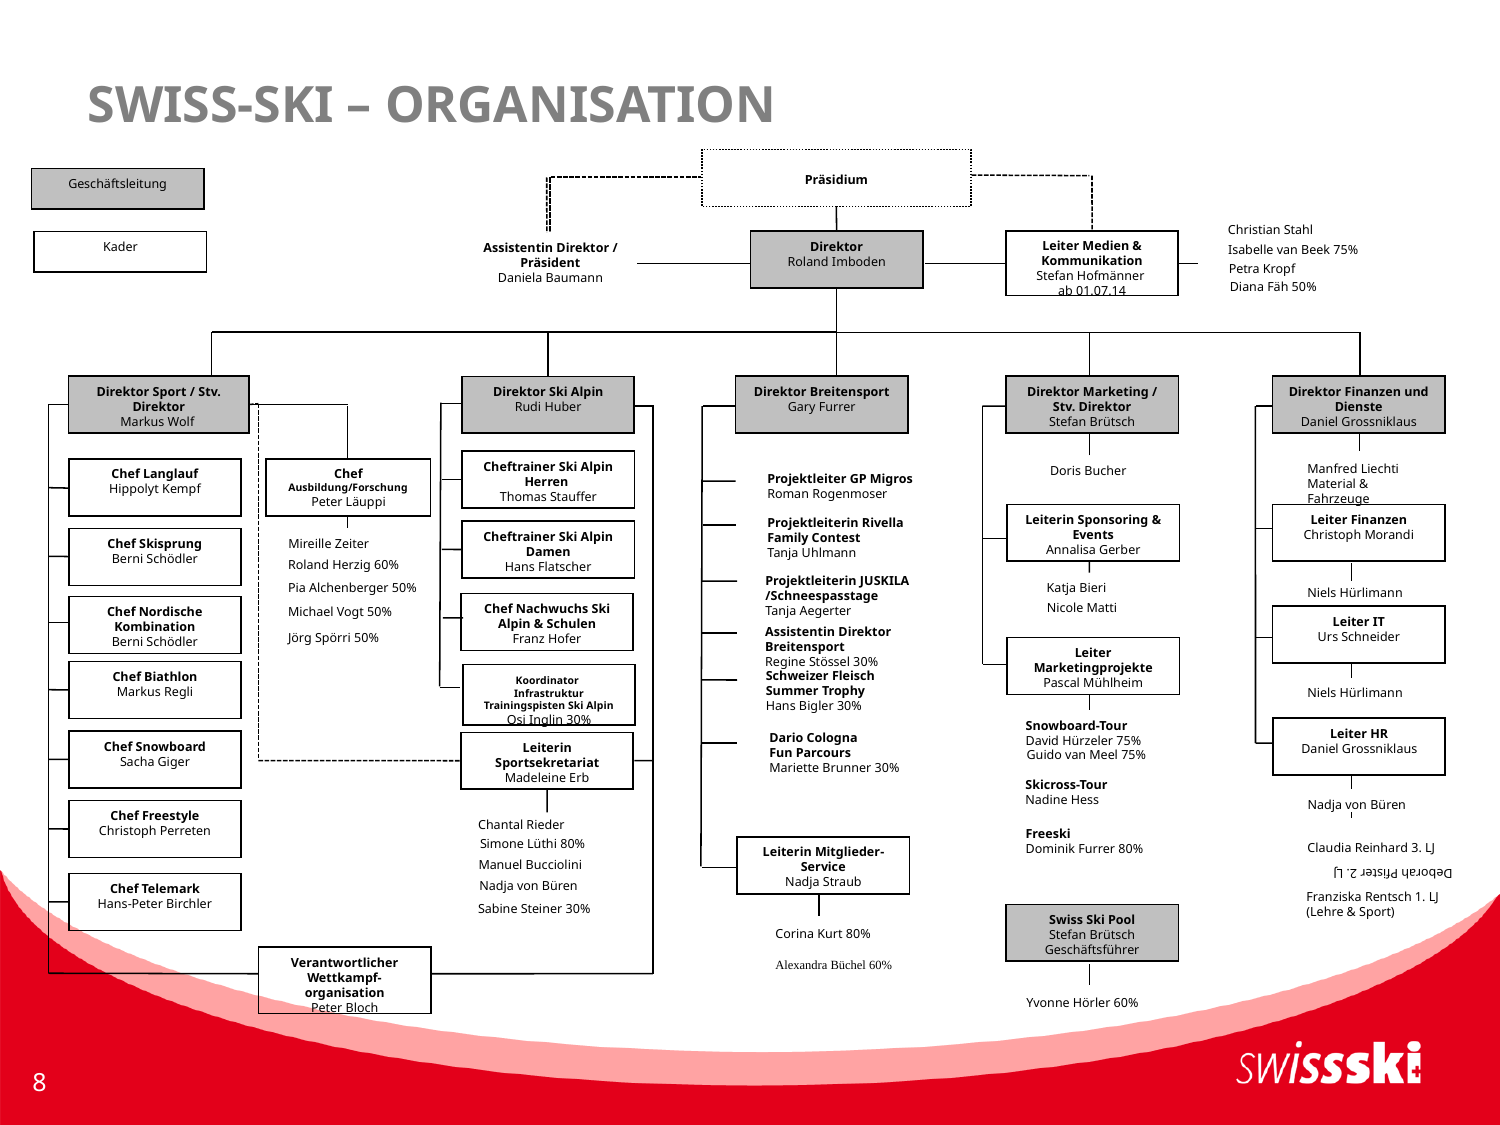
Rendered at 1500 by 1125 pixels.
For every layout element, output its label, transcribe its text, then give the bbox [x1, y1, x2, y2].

picture [0, 0, 1500, 1125]
text_box Kader [34, 231, 41, 273]
text_box Geschäftsleitung [31, 168, 41, 210]
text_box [46, 112, 1493, 1125]
title SWISS-SKI – ORGANISATION [72, 9, 1423, 111]
slide_number 8 [17, 1058, 41, 1106]
